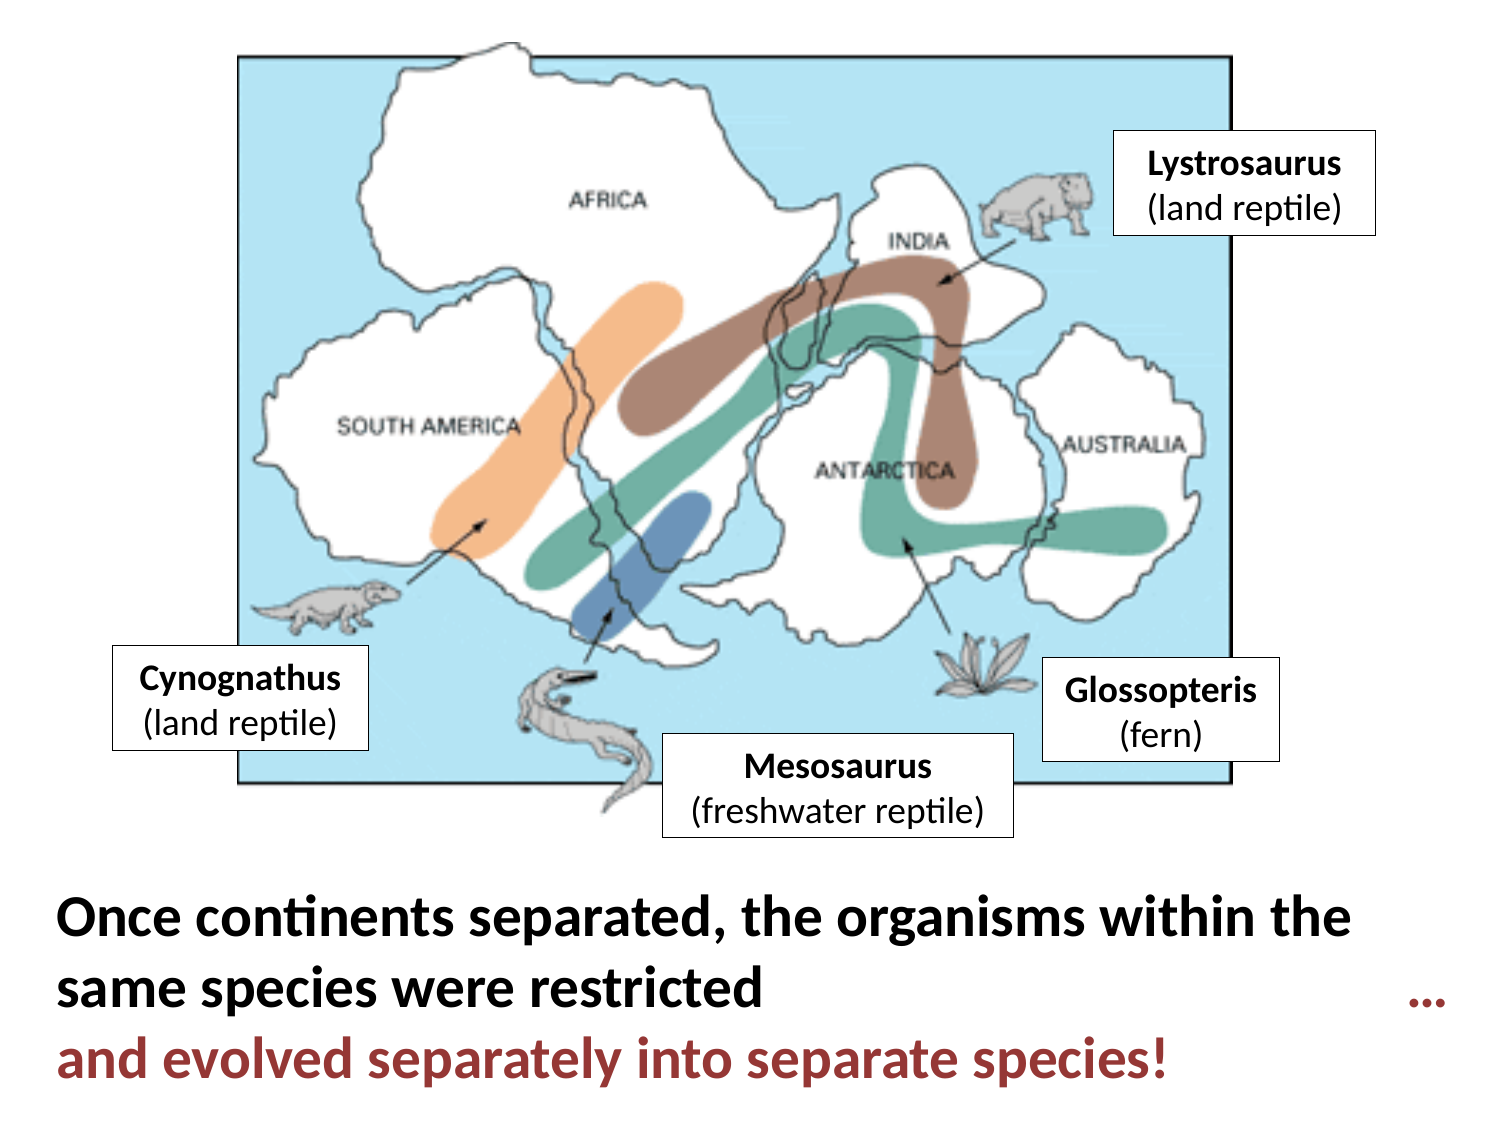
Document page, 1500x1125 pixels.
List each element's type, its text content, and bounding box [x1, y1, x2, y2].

list Once continents separated, the organisms within the same species were restricted …and evolved separately into separate species! [41, 869, 1495, 1106]
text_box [111, 42, 1377, 847]
